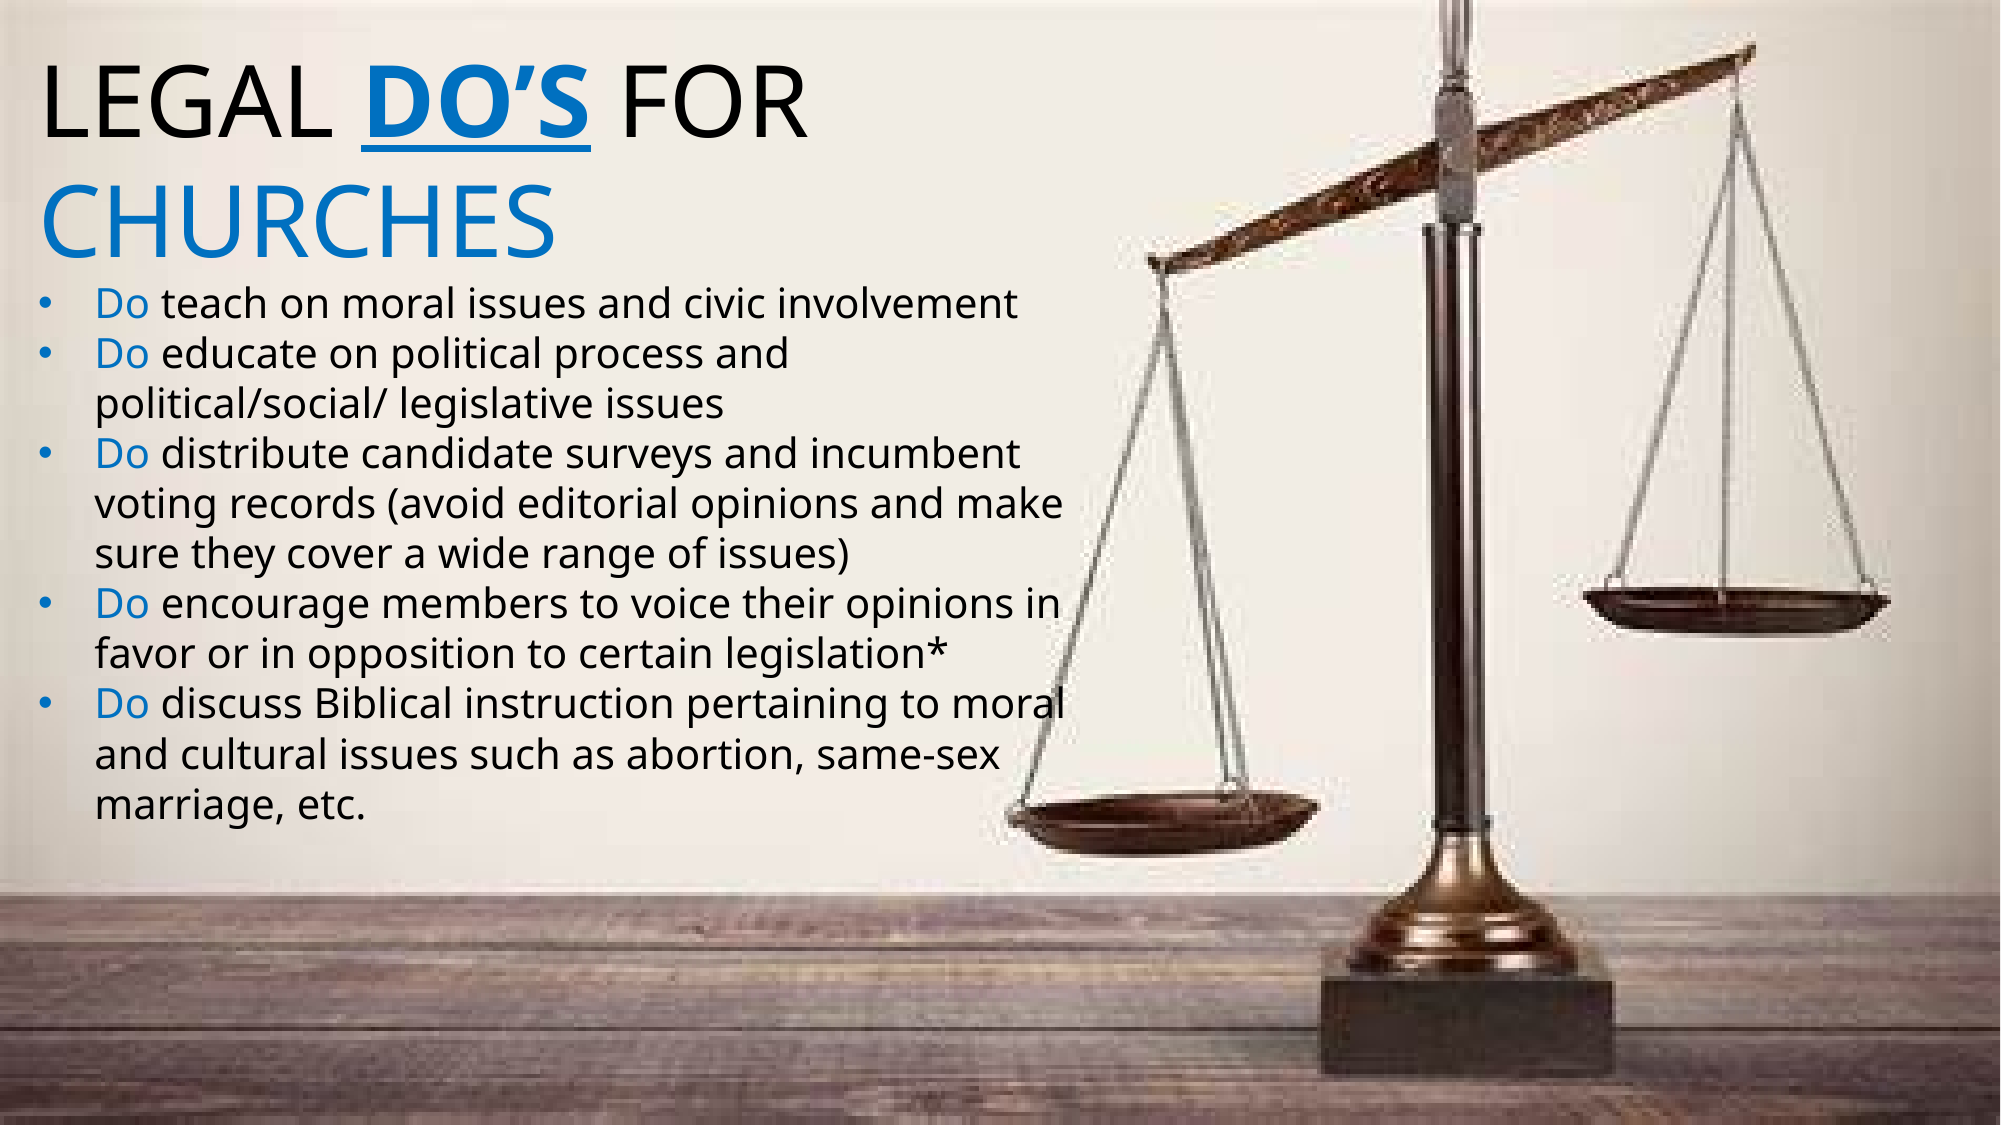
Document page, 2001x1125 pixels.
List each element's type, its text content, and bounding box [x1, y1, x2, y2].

text_box LEGAL DO’S FOR CHURCHES Do teach on moral issues and civic involvement Do educate on political process and political/social/ legislative issues Do distribute candidate surveys and incumbent voting records (avoid editorial opinions and make sure they cover a wide range of issues) Do encourage members to voice their opinions in favor or in opposition to certain legislation* Do discuss Biblical instruction pertaining to moral and cultural issues such as abortion, same-sex marriage, etc. [23, 29, 1085, 955]
